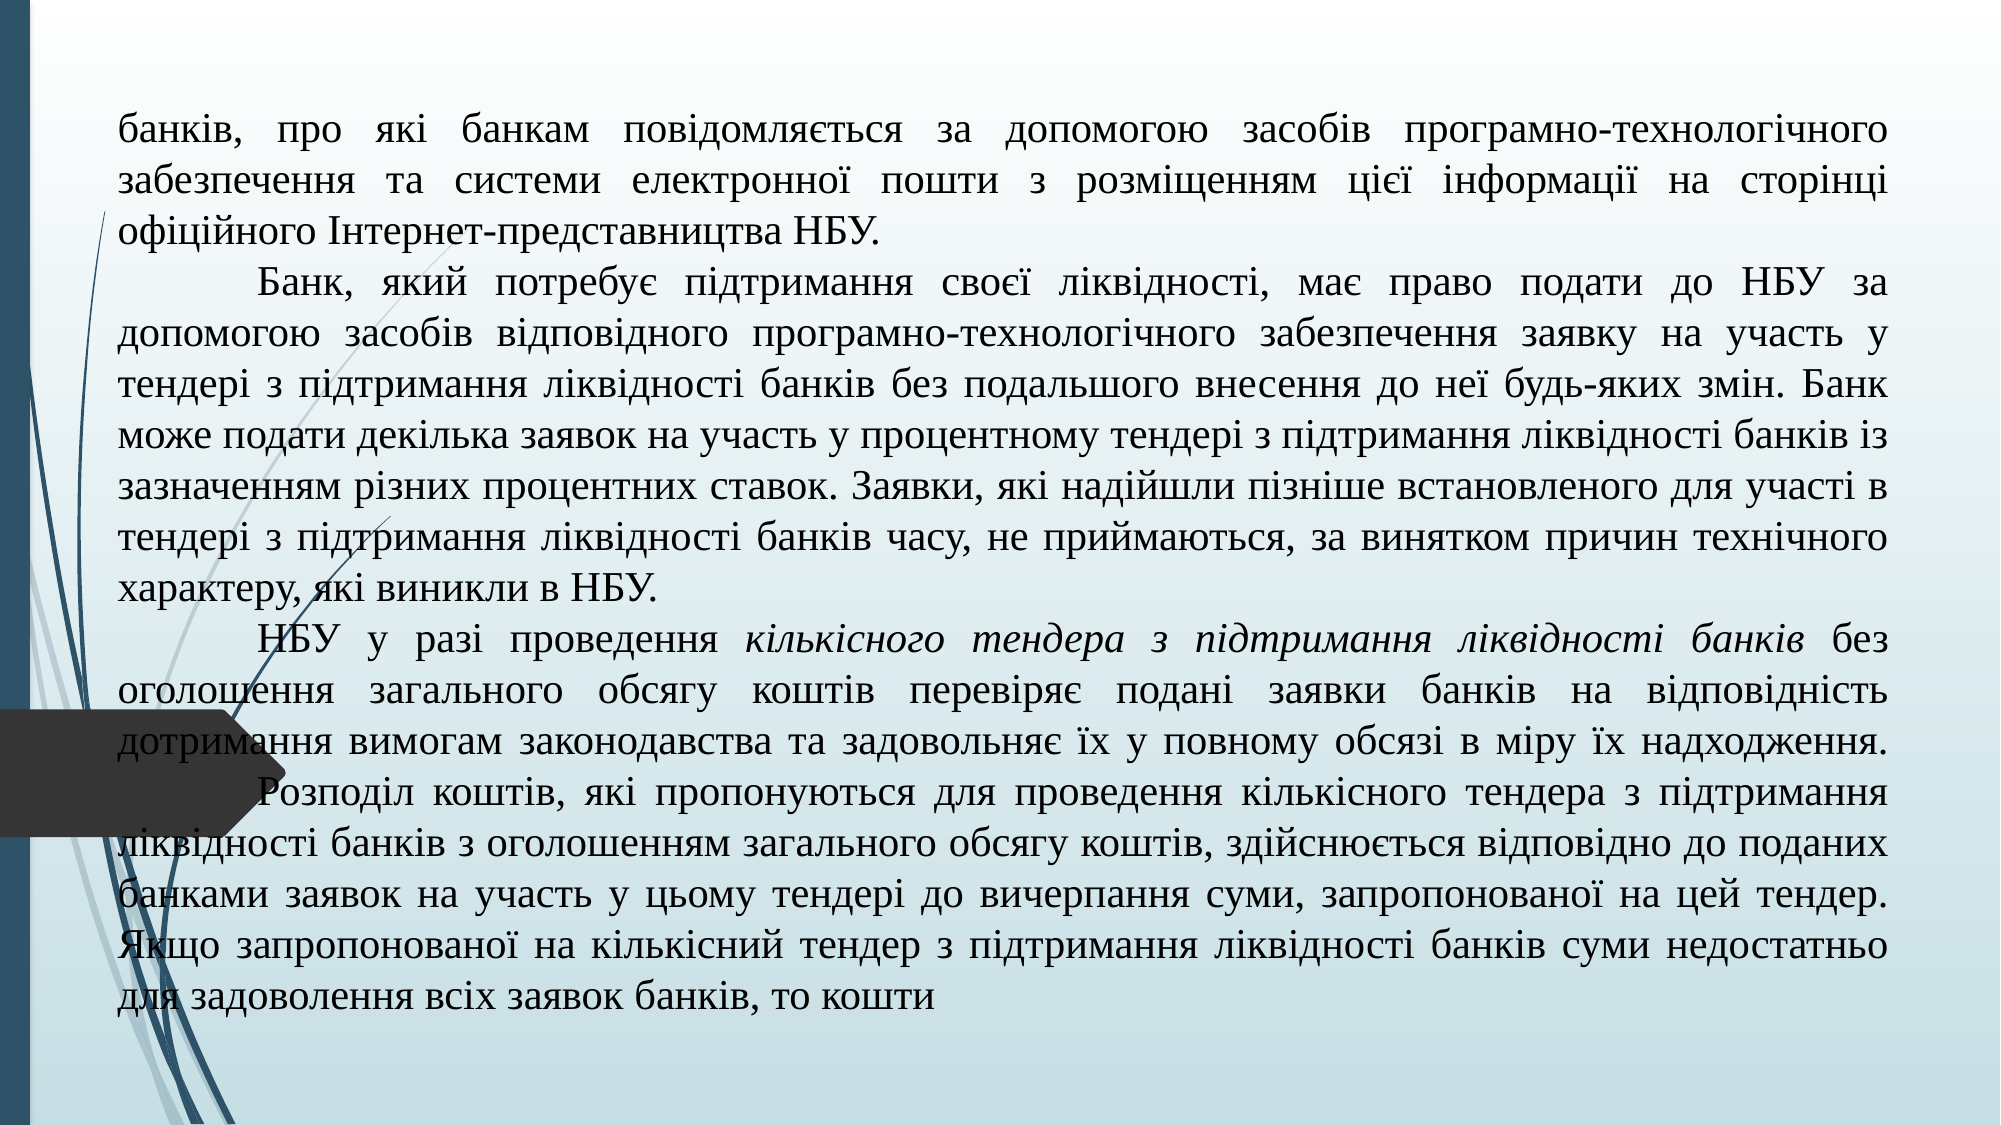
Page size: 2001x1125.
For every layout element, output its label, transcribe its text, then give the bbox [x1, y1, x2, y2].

subtitle банків, про які банкам повідомляється за допомогою засобів програмно-технологічного забезпечення та системи електронної пошти з розміщенням цієї інформації на сторінці офіційного Інтернет-представництва НБУ. Банк, який потребує підтримання своєї ліквідності, має право подати до НБУ за допомогою засобів відповідного програмно-технологічного забезпечення заявку на участь у тендері з підтримання ліквідності банків без подальшого внесення до неї будь-яких змін. Банк може подати декілька заявок на участь у процентному тендері з підтримання ліквідності банків із зазначенням різних процентних ставок. Заявки, які надійшли пізніше встановленого для участі в тендері з підтримання ліквідності банків часу, не приймаються, за винятком причин технічного характеру, які виникли в НБУ. НБУ у разі проведення кількісного тендера з підтримання ліквідності банків без оголошення загального обсягу коштів перевіряє подані заявки банків на відповідність дотримання вимогам законодавства та задовольняє їх у повному обсязі в міру їх надходження. Розподіл коштів, які пропонуються для проведення кількісного тендера з підтримання ліквідності банків з оголошенням загального обсягу коштів, здійснюється відповідно до поданих банками заявок на участь у цьому тендері до вичерпання суми, запропонованої на цей тендер. Якщо запропонованої на кількісний тендер з підтримання ліквідності банків суми недостатньо для задоволення всіх заявок банків, то кошти [102, 92, 1904, 1027]
